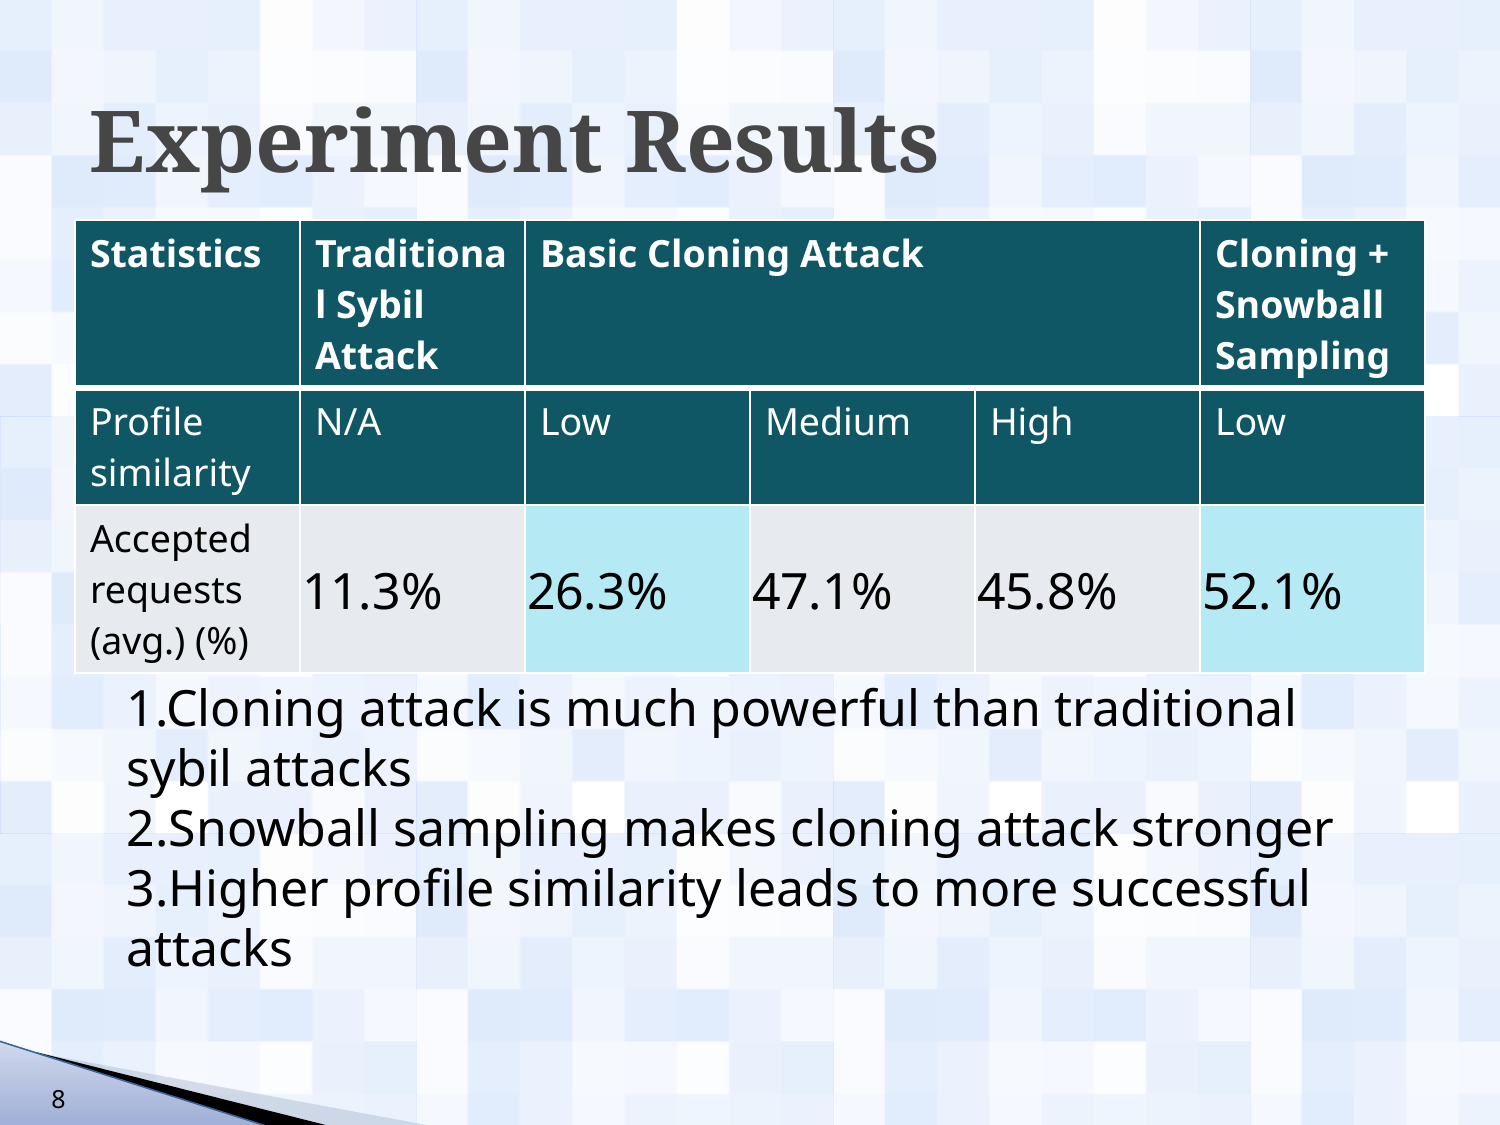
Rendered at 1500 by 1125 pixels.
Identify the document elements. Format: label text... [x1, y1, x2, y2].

table_cell 47.1% [751, 506, 974, 668]
table_header Basic Cloning Attack [526, 233, 1199, 385]
text_box 1.Cloning attack is much powerful than traditional sybil attacks 2.Snowball sampling makes cloning attack stronger 3.Higher profile similarity leads to more successful attacks [112, 668, 1400, 1044]
table_header Statistics [76, 233, 299, 385]
table_cell Profile similarity [76, 391, 299, 504]
table_header Traditional Sybil Attack [301, 233, 524, 385]
table_cell Low [1201, 391, 1424, 504]
table_cell 11.3% [301, 506, 524, 668]
table_cell Low [526, 391, 749, 504]
slide_number 8 [0, 1038, 81, 1125]
table_cell High [976, 391, 1199, 504]
table_cell 52.1% [1201, 506, 1424, 672]
table_cell 45.8% [976, 506, 1199, 668]
table_cell N/A [301, 391, 524, 504]
table_cell 26.3% [526, 506, 749, 668]
table_header Cloning + Snowball Sampling [1201, 233, 1424, 385]
table_cell Medium [751, 391, 974, 504]
table_cell Accepted requests (avg.) (%) [76, 506, 299, 672]
title Experiment Results [75, 45, 1425, 233]
